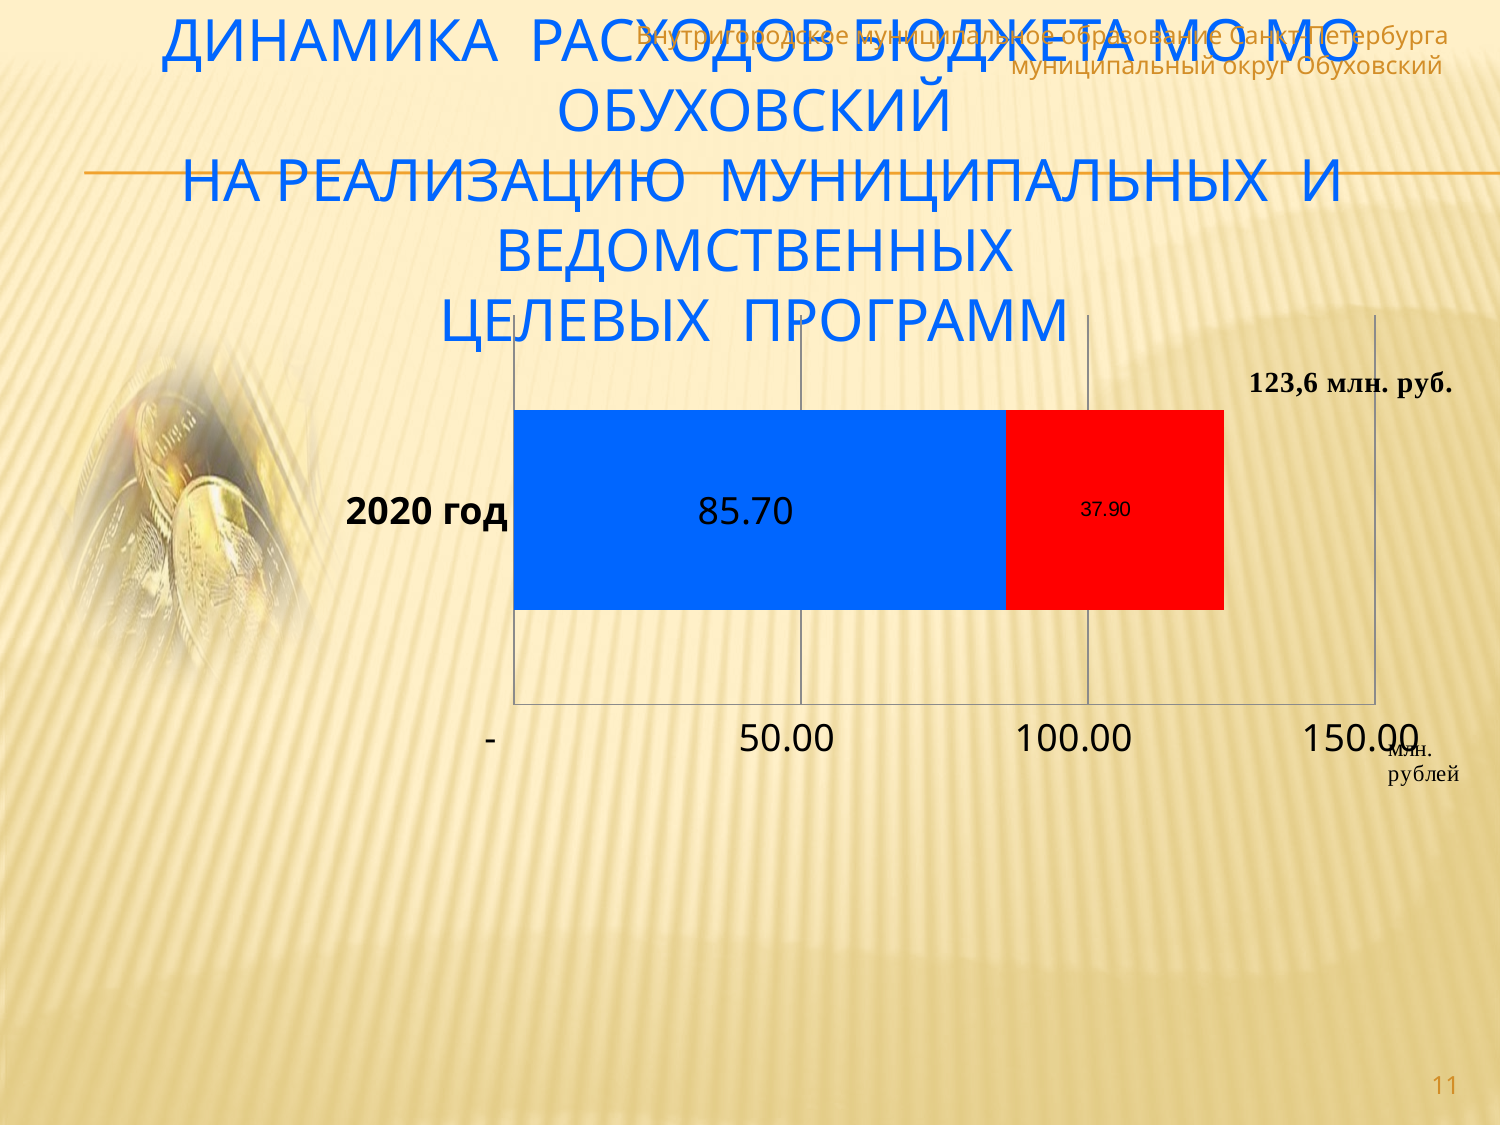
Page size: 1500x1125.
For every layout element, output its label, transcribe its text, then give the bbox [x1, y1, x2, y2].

slide_number 11 [1350, 1099, 1475, 1103]
chart [29, 314, 1477, 1083]
footer Внутригородское муниципальное образование Санкт-Петербурга муниципальный округ Обуховский [587, 12, 1465, 59]
title Динамика расходов бюджета МО МО ОБУХОВСКИЙ на реализацию муниципальных и ведомственных целевых программ [50, 54, 1475, 303]
